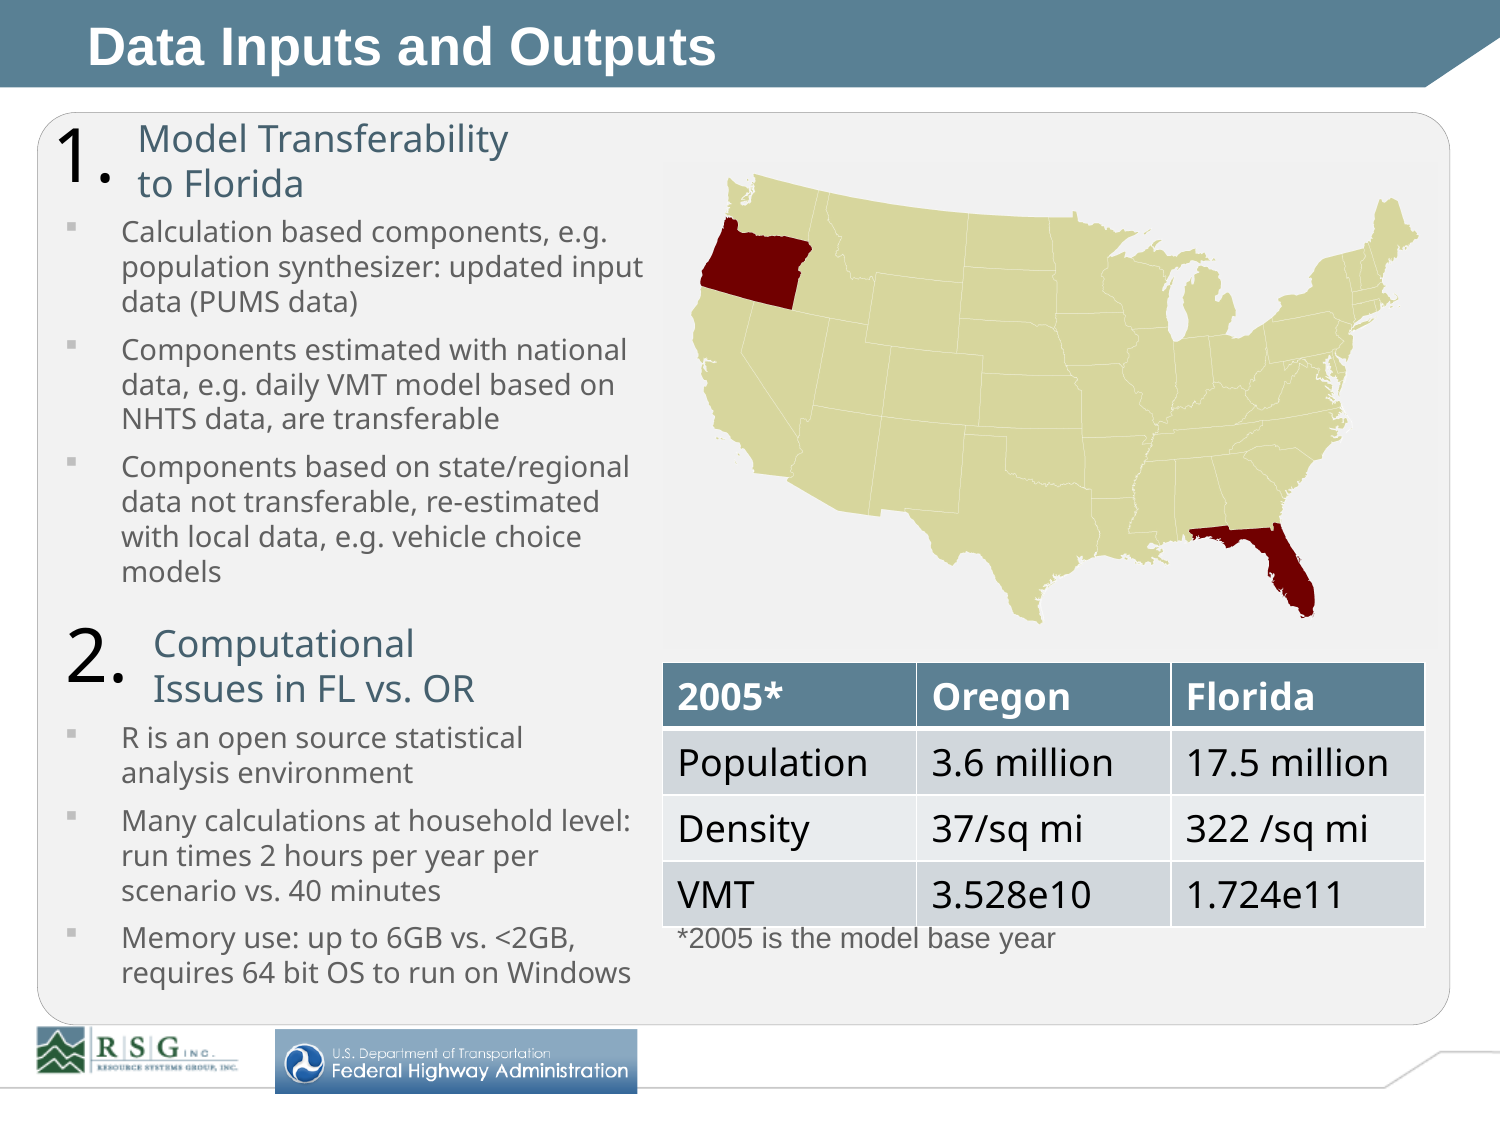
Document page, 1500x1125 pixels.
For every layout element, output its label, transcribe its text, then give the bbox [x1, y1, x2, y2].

text_box 1. [37, 99, 131, 205]
picture [0, 39, 1500, 1125]
table_header 2005* [663, 663, 916, 726]
title Data Inputs and Outputs [87, 0, 1438, 88]
text_box [35, 110, 1453, 1028]
table_cell 322 /sq mi [1172, 796, 1424, 860]
text_box Model Transferability to Florida [62, 115, 538, 206]
table_cell Density [663, 796, 916, 860]
table_header Oregon [917, 663, 1170, 726]
text_box Computational Issues in FL vs. OR [63, 612, 500, 712]
table_cell VMT [663, 862, 916, 912]
text_box R is an open source statistical analysis environment Many calculations at household level: run times 2 hours per year per scenario vs. 40 minutes Memory use: up to 6GB vs. <2GB, requires 64 bit OS to run on Windows [49, 712, 650, 997]
table_header Florida [1172, 663, 1424, 726]
table_cell 3.528e10 [917, 862, 1170, 926]
table_cell 3.6 million [917, 731, 1170, 794]
text_box Calculation based components, e.g. population synthesizer: updated input data (PUMS data) Components estimated with national data, e.g. daily VMT model based on NHTS data, are transferable Components based on state/regional data not transferable, re-estimated with local data, e.g. vehicle choice models [49, 206, 658, 596]
table_cell 1.724e11 [1172, 862, 1424, 926]
text_box *2005 is the model base year [662, 912, 1100, 963]
table_cell Population [663, 731, 916, 794]
table_cell 17.5 million [1172, 731, 1424, 794]
text_box 2. [51, 599, 144, 705]
table_cell 37/sq mi [917, 796, 1170, 860]
